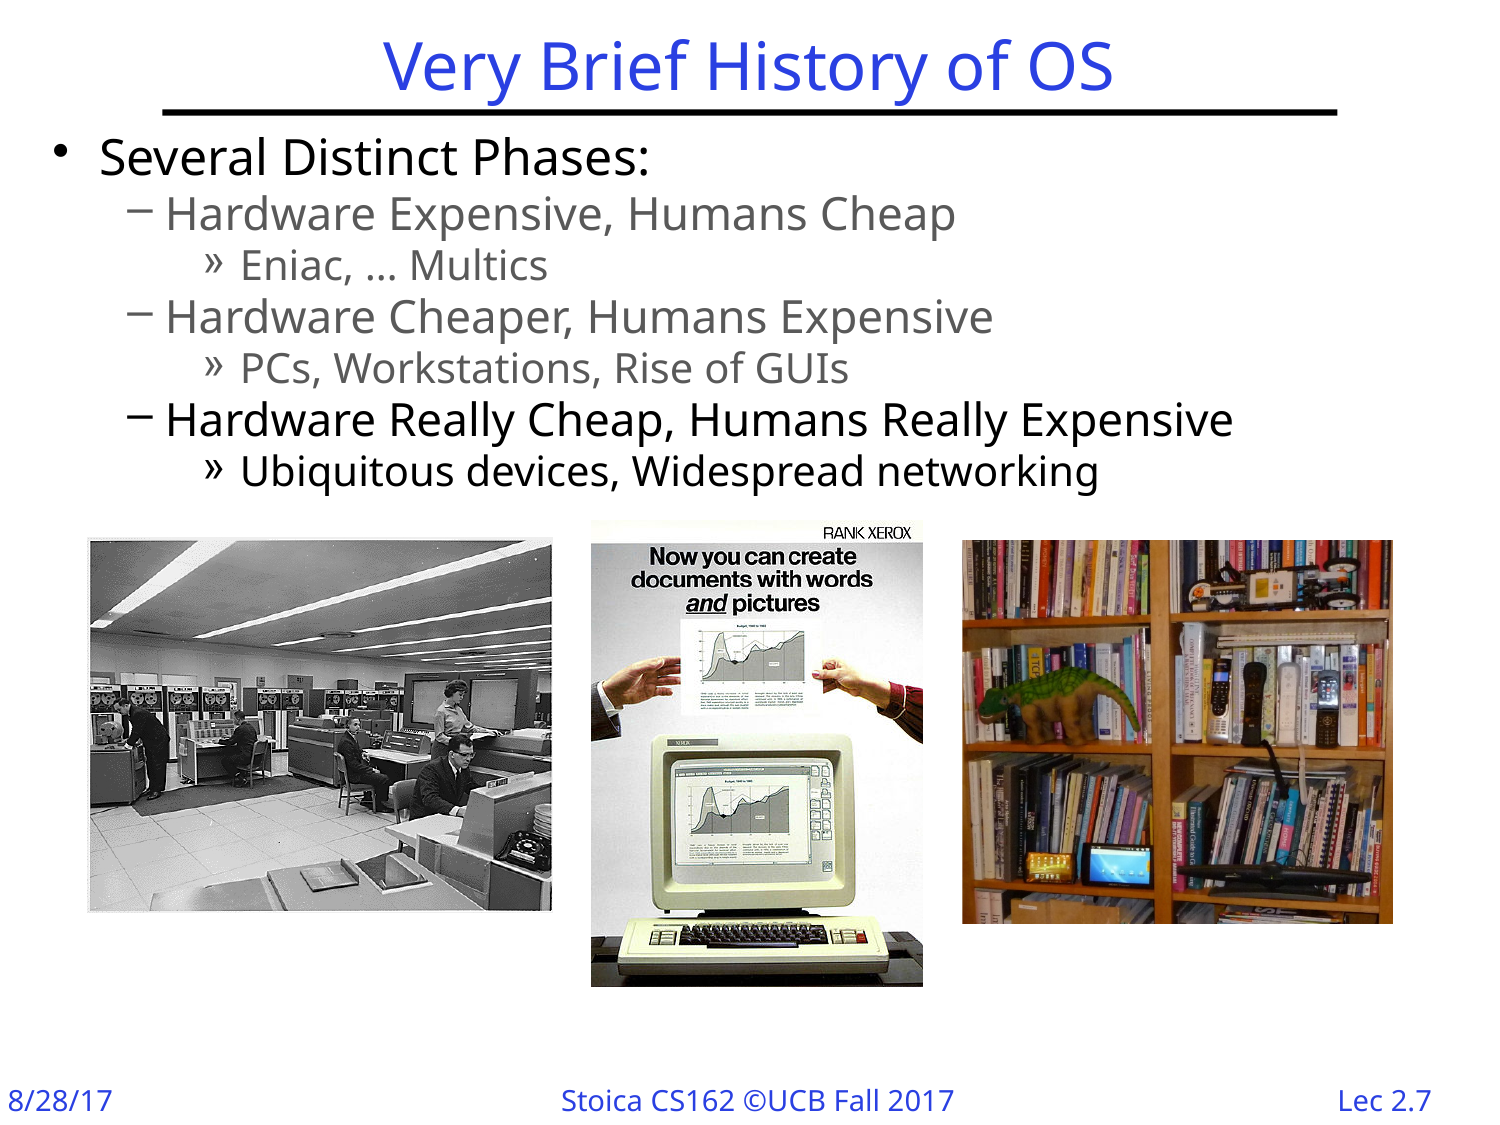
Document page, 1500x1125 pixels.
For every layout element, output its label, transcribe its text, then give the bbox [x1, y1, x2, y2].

picture [87, 537, 553, 913]
picture [591, 520, 923, 987]
list Several Distinct Phases: Hardware Expensive, Humans Cheap Eniac, … Multics Hardware Cheaper, Humans Expensive PCs, Workstations, Rise of GUIs Hardware Really Cheap, Humans Really Expensive Ubiquitous devices, Widespread networking [37, 125, 1463, 1075]
picture [962, 539, 1394, 924]
title Very Brief History of OS [162, 24, 1338, 113]
